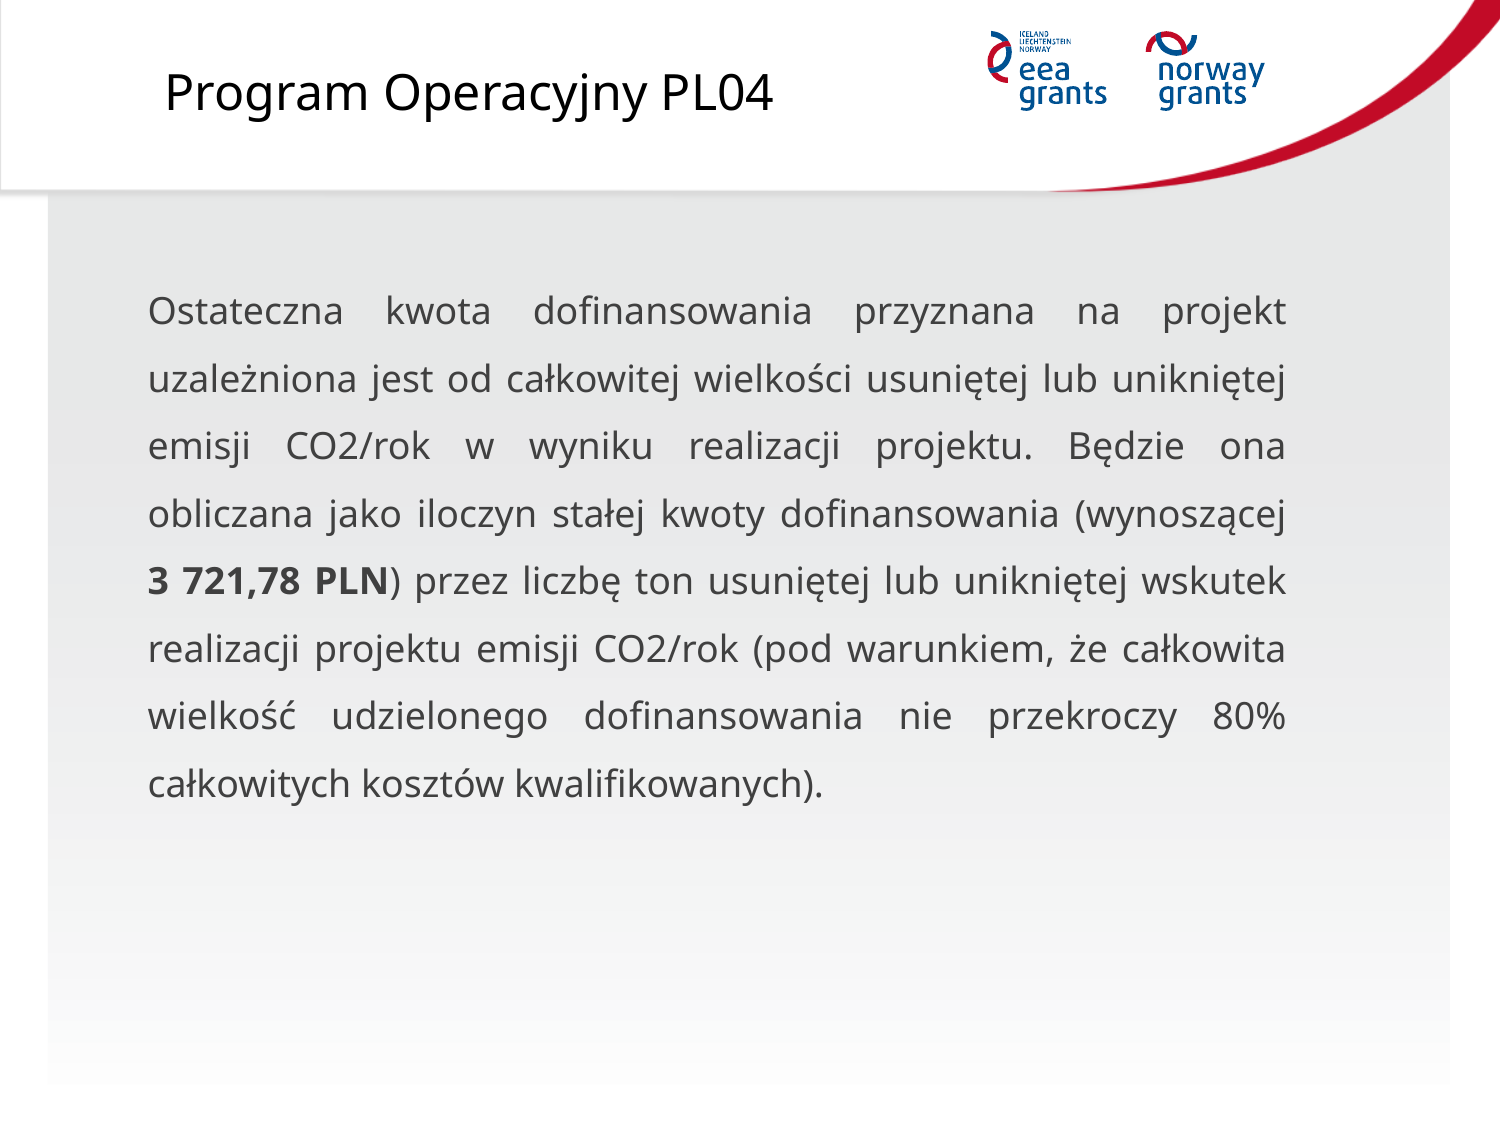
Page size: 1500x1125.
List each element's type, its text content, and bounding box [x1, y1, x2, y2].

text_box Ostateczna kwota dofinansowania przyznana na projekt uzależniona jest od całkowitej wielkości usuniętej lub unikniętej emisji CO2/rok w wyniku realizacji projektu. Będzie ona obliczana jako iloczyn stałej kwoty dofinansowania (wynoszącej 3 721,78 PLN) przez liczbę ton usuniętej lub unikniętej wskutek realizacji projektu emisji CO2/rok (pod warunkiem, że całkowita wielkość udzielonego dofinansowania nie przekroczy 80% całkowitych kosztów kwalifikowanych). [132, 257, 1303, 813]
text_box Program Operacyjny PL04 [150, 53, 1003, 128]
